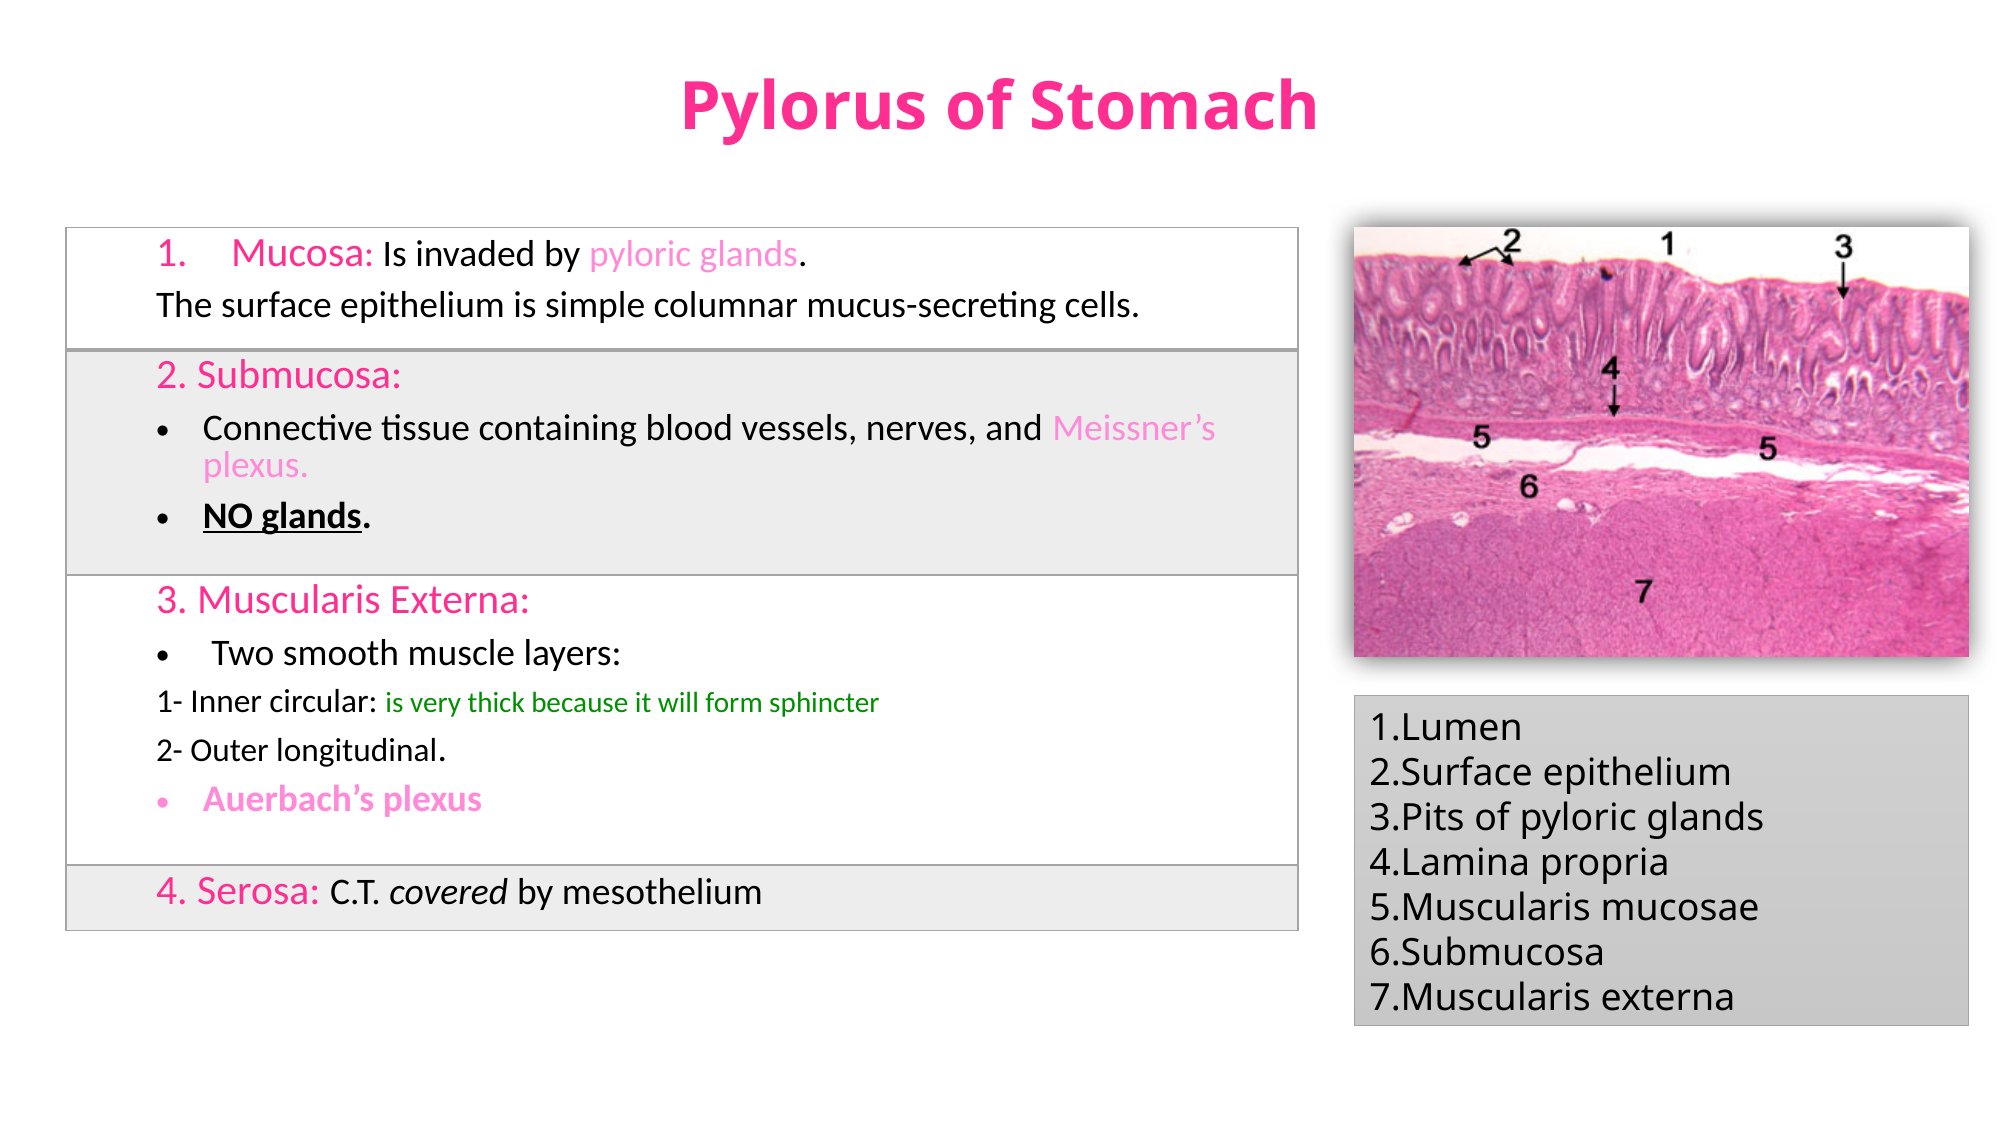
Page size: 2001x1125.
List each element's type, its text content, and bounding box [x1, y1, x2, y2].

table_cell 3. Muscularis Externa: Two smooth muscle layers: 1- Inner circular: is very thick because it will form sphincter 2- Outer longitudinal. Auerbach’s plexus [67, 576, 1297, 864]
table_header Mucosa: Is invaded by pyloric glands. The surface epithelium is simple columnar mucus-secreting cells. [67, 228, 1297, 348]
picture [1354, 227, 1969, 657]
table_cell 4. Serosa: C.T. covered by mesothelium [67, 866, 1297, 930]
text_box Lumen Surface epithelium Pits of pyloric glands Lamina propria Muscularis mucosae Submucosa Muscularis externa [1354, 695, 1969, 1026]
text_box Pylorus of Stomach [0, 55, 2000, 150]
table_cell 2. Submucosa: Connective tissue containing blood vessels, nerves, and Meissner’s plexus. NO glands. [67, 352, 1297, 574]
